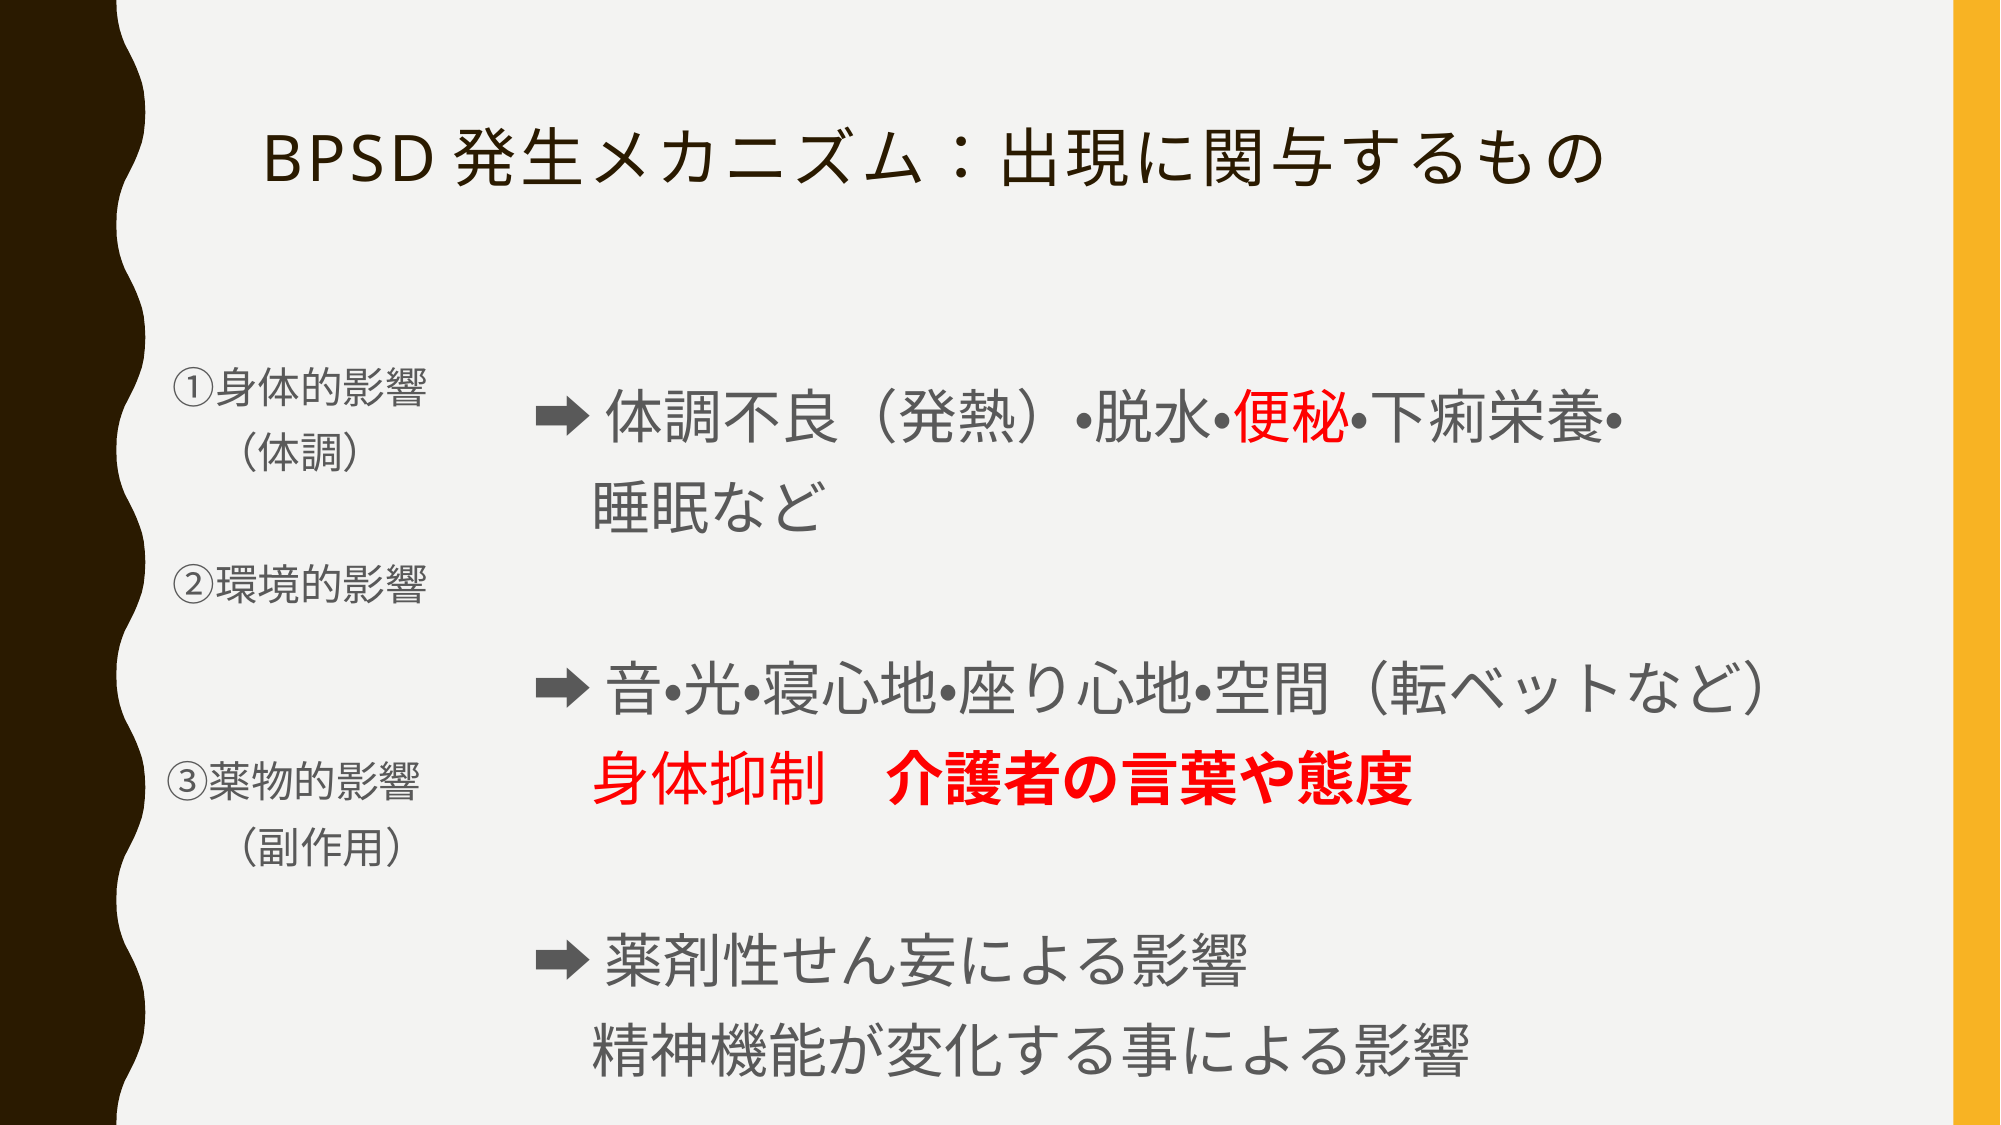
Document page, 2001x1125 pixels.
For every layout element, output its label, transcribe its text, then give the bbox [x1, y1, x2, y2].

list ①身体的影響 （体調） ②環境的影響 ③薬物的影響 （副作用） [115, 216, 519, 1125]
list ➡体調不良（発熱）・脱水・便秘・下痢栄養・ 睡眠など ➡音・光・寝心地・座り心地・空間（転ベットなど） 身体抑制 介護者の言葉や態度 ➡薬剤性せん妄による影響 精神機能が変化する事による影響 [518, 281, 2000, 1100]
title BPSD発生メカニズム：出現に関与するもの [246, 118, 1823, 242]
